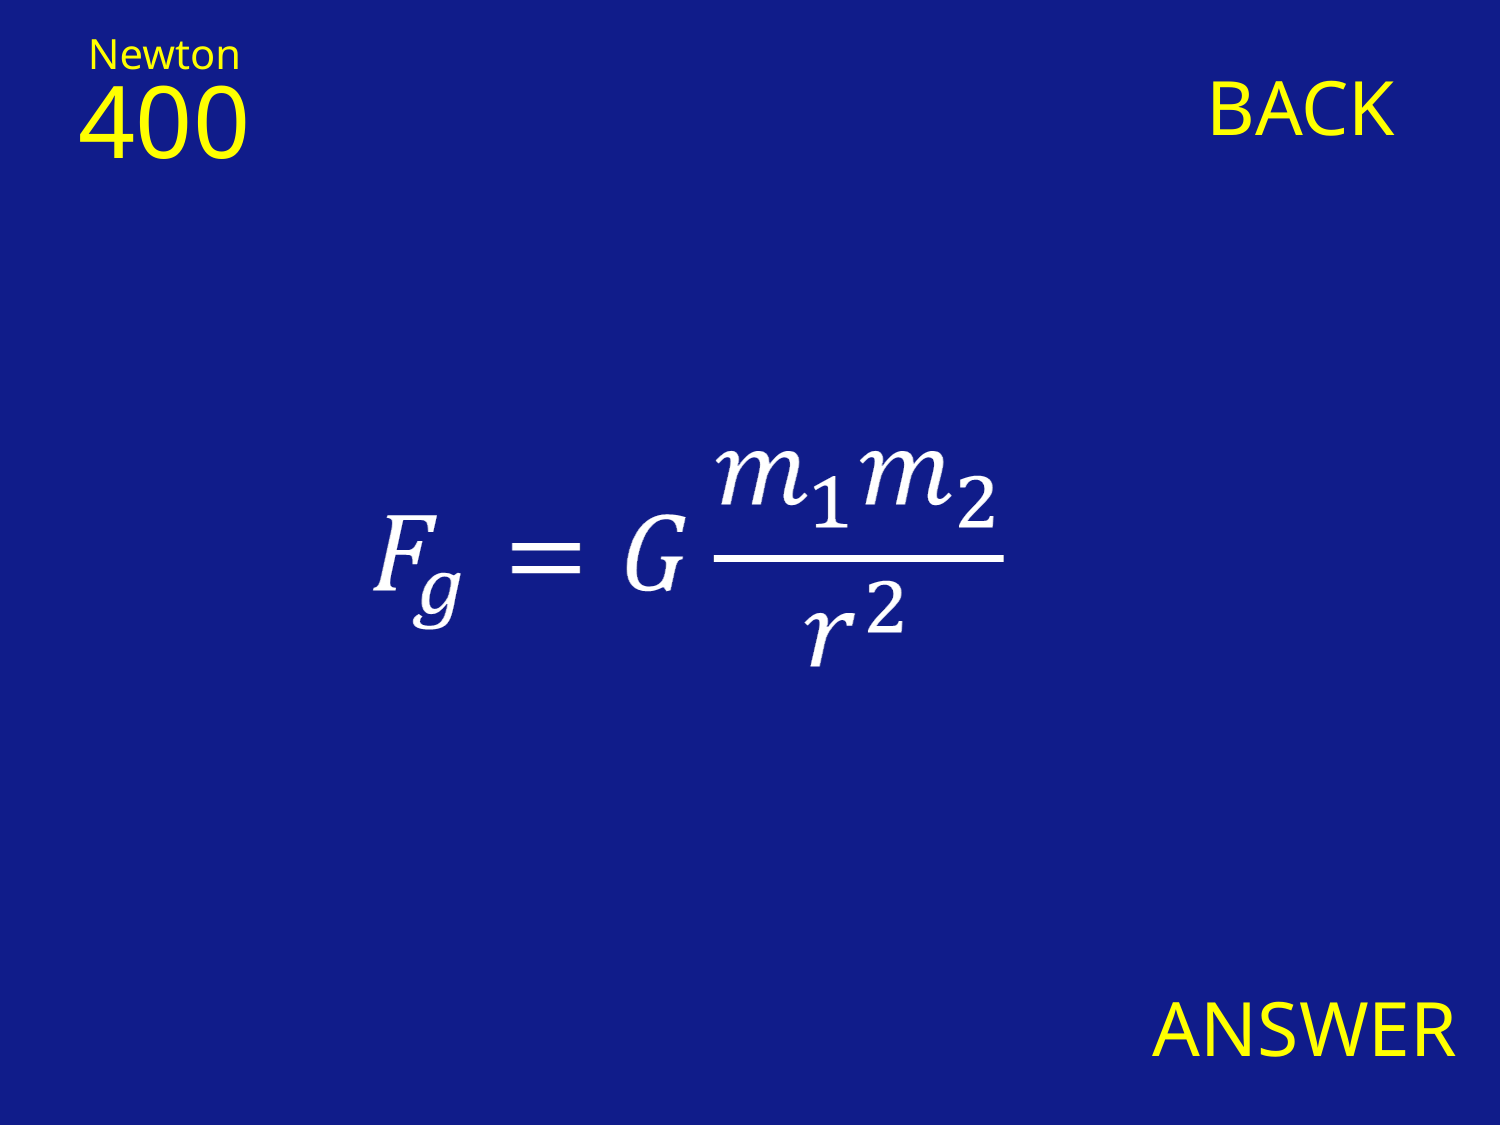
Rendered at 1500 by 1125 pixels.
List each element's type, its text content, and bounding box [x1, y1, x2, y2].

text_box [1050, 0, 1500, 203]
text_box 400 [35, 51, 294, 187]
text_box BACK [1045, 53, 1050, 159]
text_box Newton [0, 20, 384, 86]
text_box [212, 435, 1163, 668]
text_box [1050, 922, 1500, 1125]
